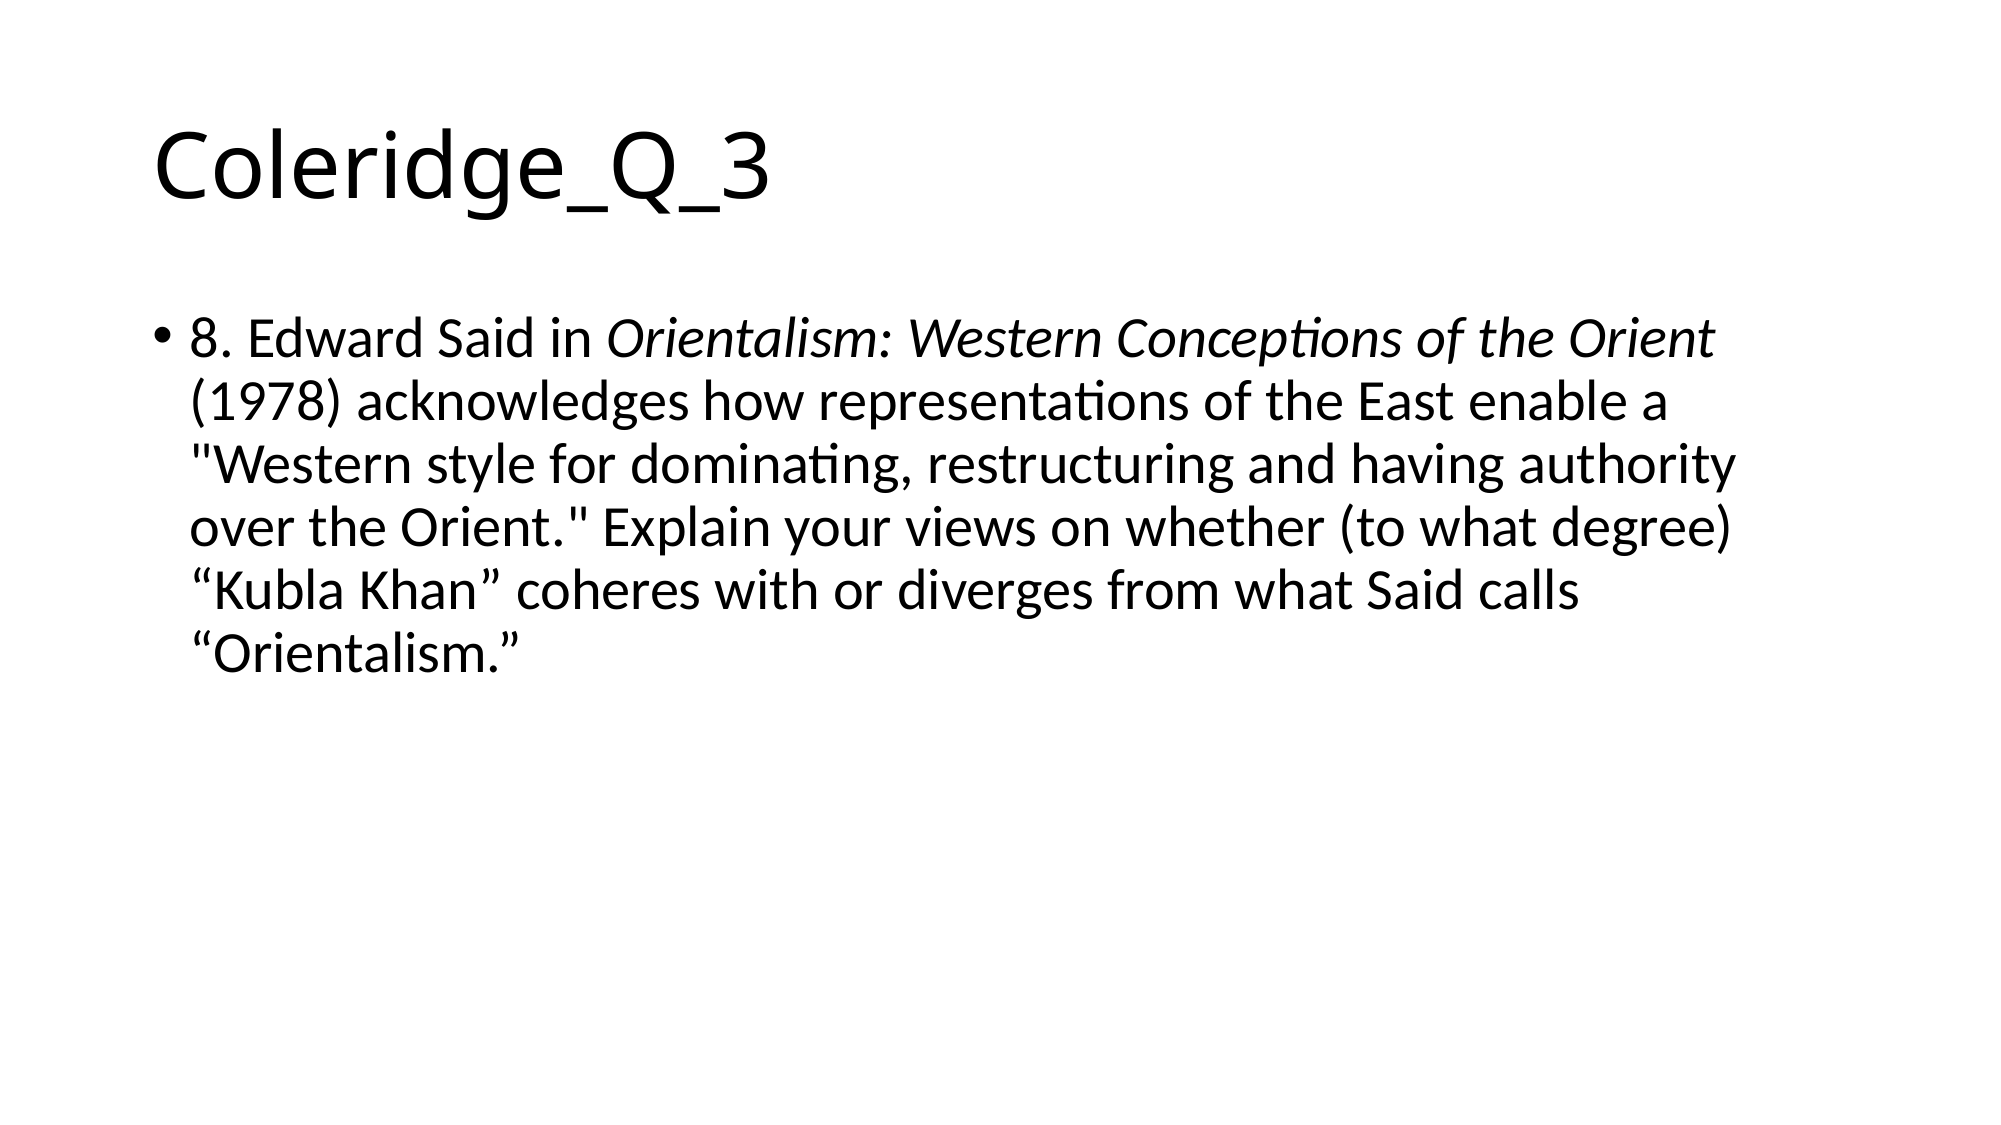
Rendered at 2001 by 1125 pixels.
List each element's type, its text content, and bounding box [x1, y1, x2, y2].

list 8. Edward Said in Orientalism: Western Conceptions of the Orient (1978) acknowledges how representations of the East enable a "Western style for dominating, restructuring and having authority over the Orient." Explain your views on whether (to what degree) “Kubla Khan” coheres with or diverges from what Said calls “Orientalism.” [137, 299, 1863, 1014]
title Coleridge_Q_3 [137, 59, 1863, 278]
